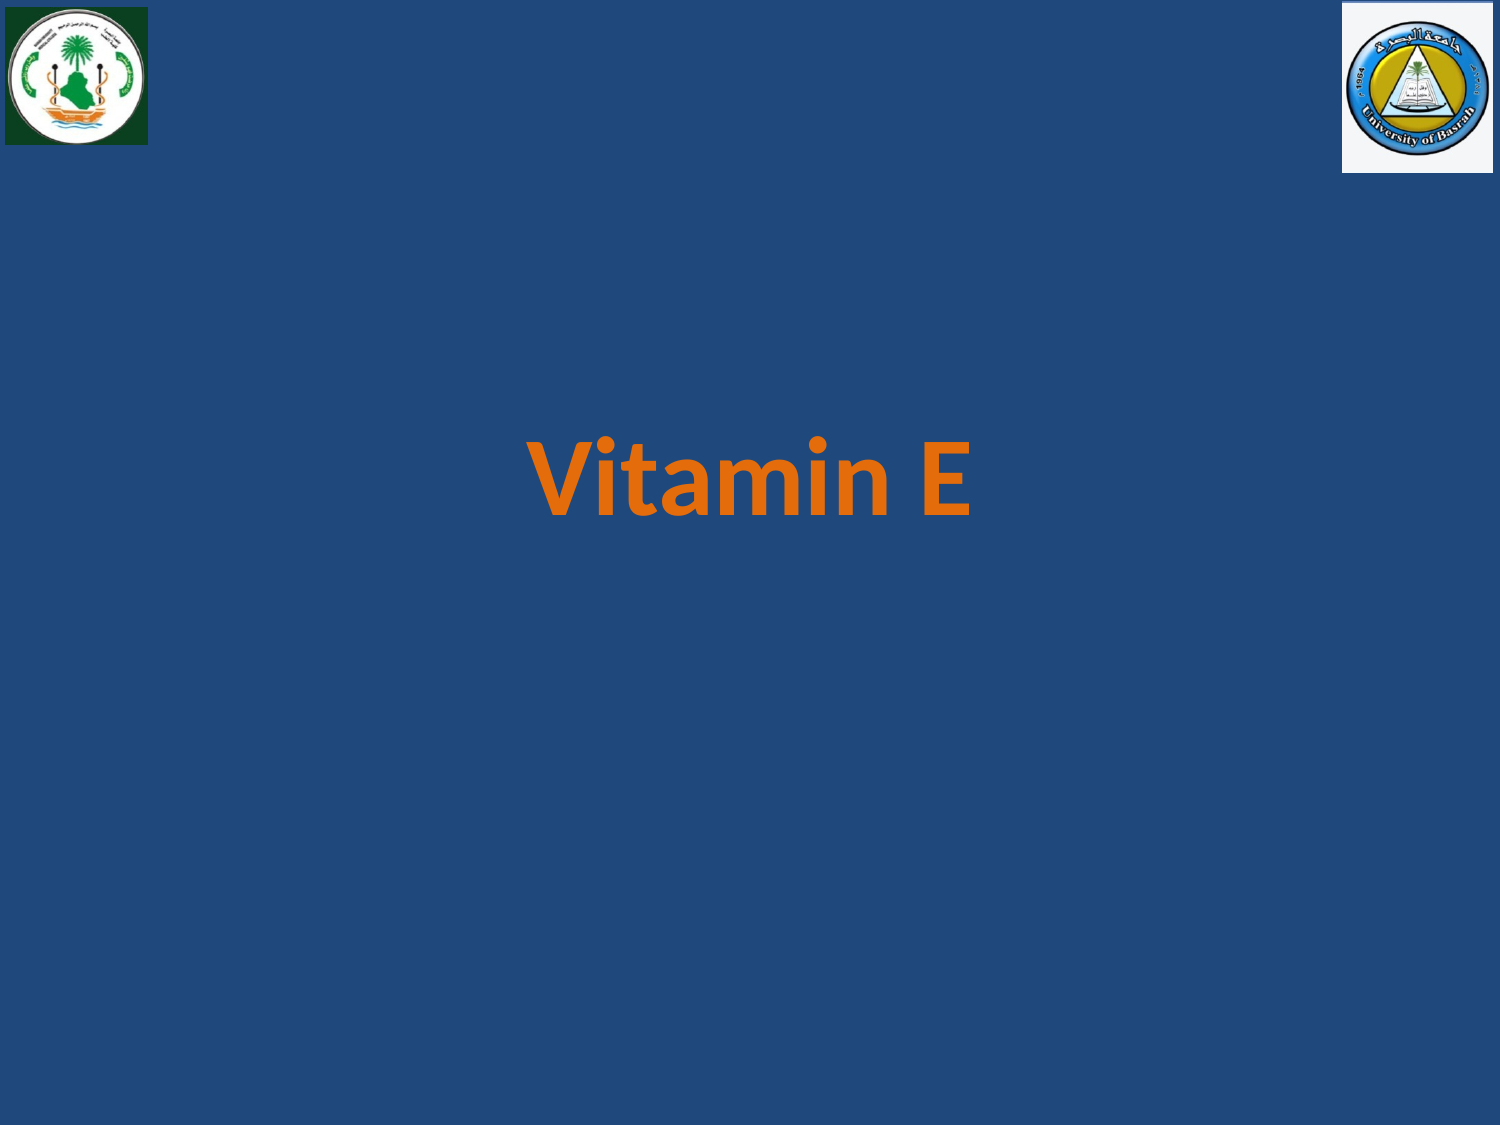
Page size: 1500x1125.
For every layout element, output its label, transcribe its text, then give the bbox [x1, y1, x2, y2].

picture [5, 7, 148, 145]
picture [1342, 1, 1493, 173]
title Vitamin E [112, 349, 1388, 591]
